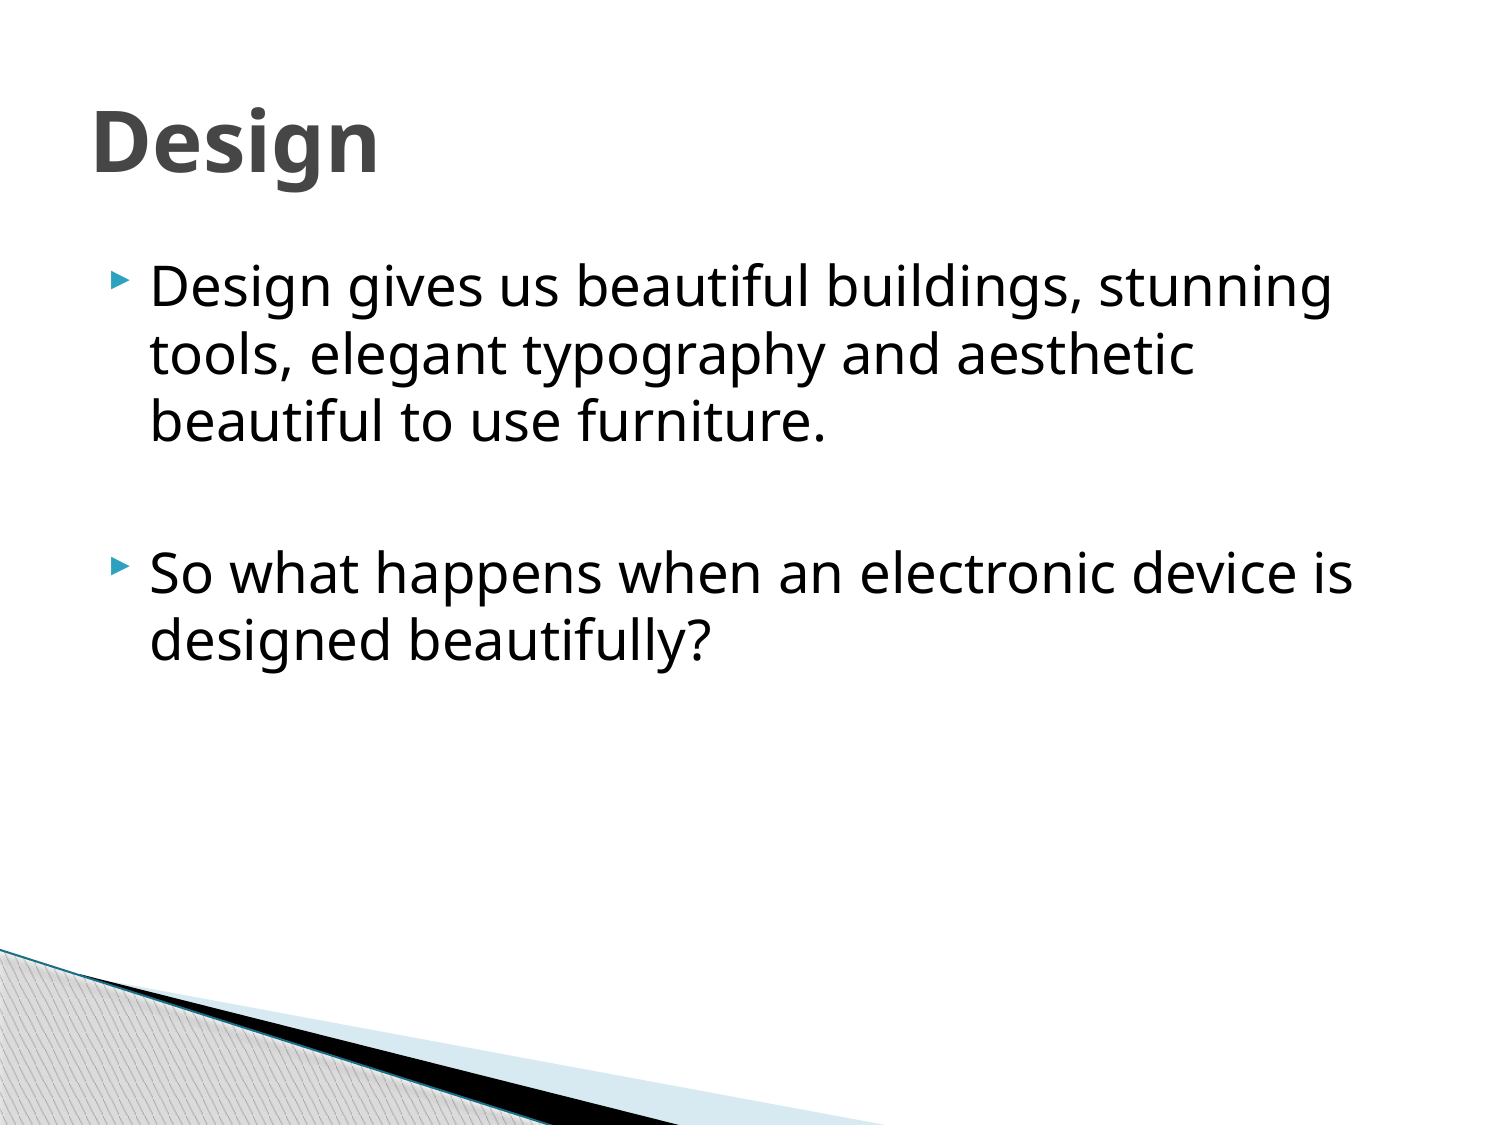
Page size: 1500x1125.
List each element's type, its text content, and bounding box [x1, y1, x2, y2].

title Design [75, 45, 1425, 233]
list Design gives us beautiful buildings, stunning tools, elegant typography and aesthetic beautiful to use furniture. So what happens when an electronic device is designed beautifully? [74, 242, 1426, 986]
